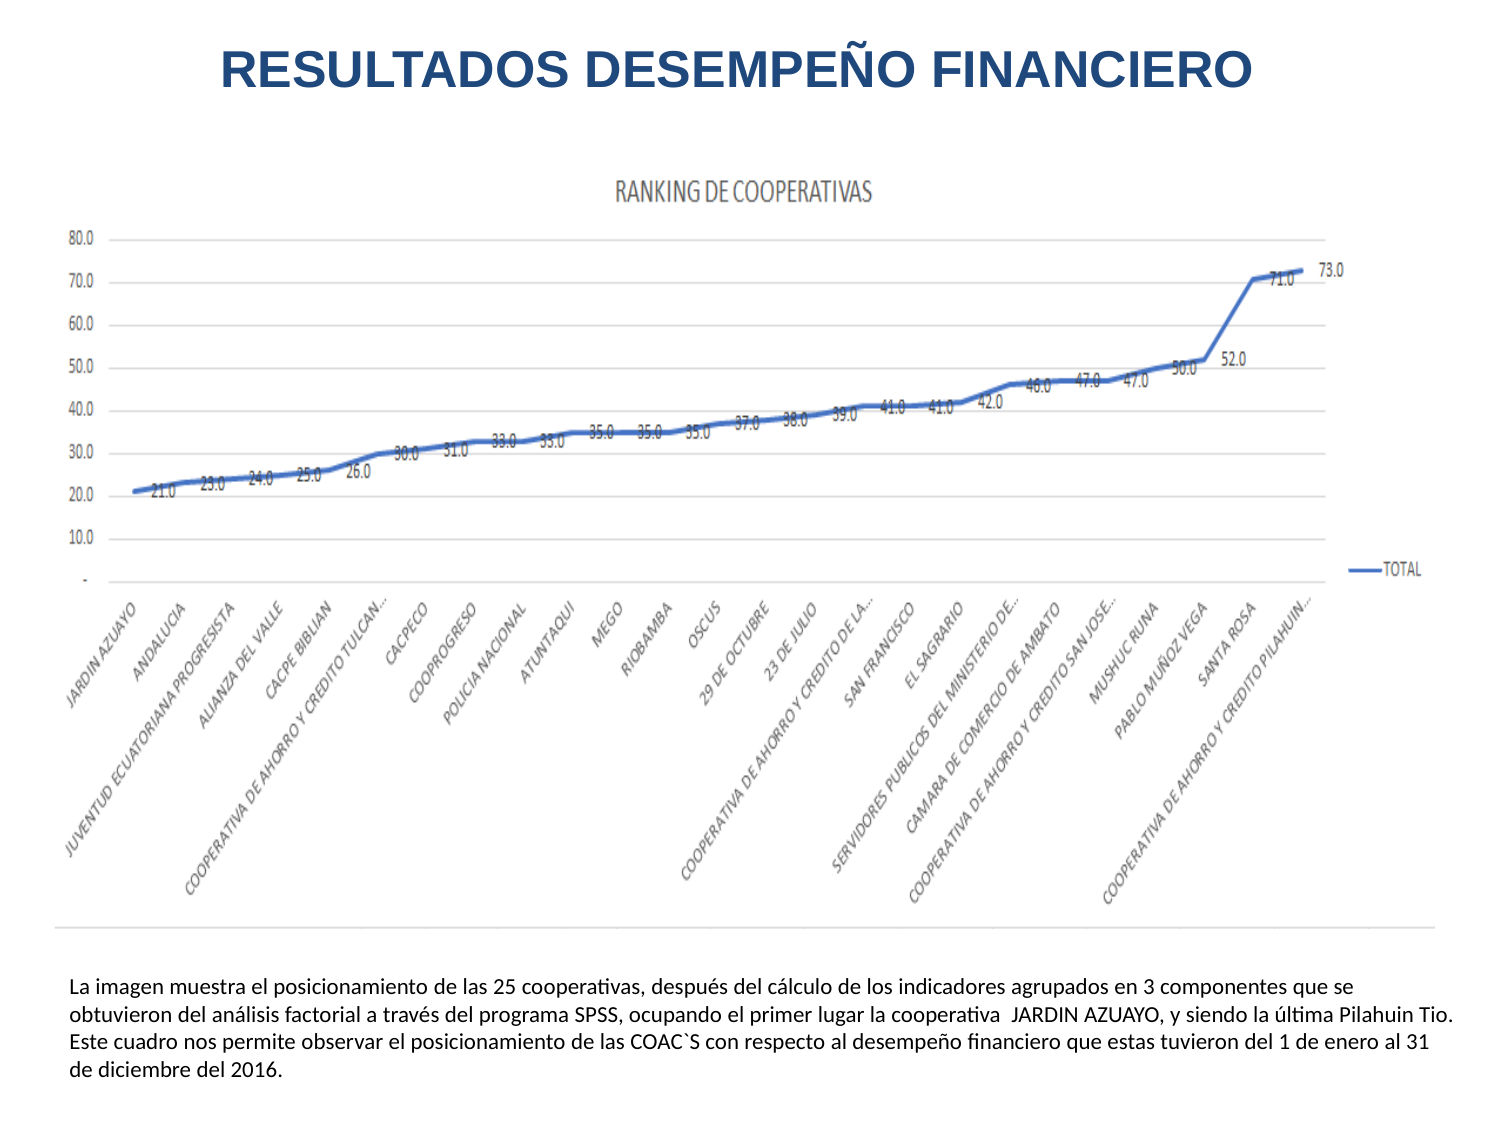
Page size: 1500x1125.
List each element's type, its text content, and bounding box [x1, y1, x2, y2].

picture [54, 160, 1436, 929]
text_box RESULTADOS DESEMPEÑO FINANCIERO [88, 9, 1388, 124]
text_box La imagen muestra el posicionamiento de las 25 cooperativas, después del cálculo de los indicadores agrupados en 3 componentes que se obtuvieron del análisis factorial a través del programa SPSS, ocupando el primer lugar la cooperativa JARDIN AZUAYO, y siendo la última Pilahuin Tio. Este cuadro nos permite observar el posicionamiento de las COAC`S con respecto al desempeño financiero que estas tuvieron del 1 de enero al 31 de diciembre del 2016. [54, 964, 1473, 1090]
